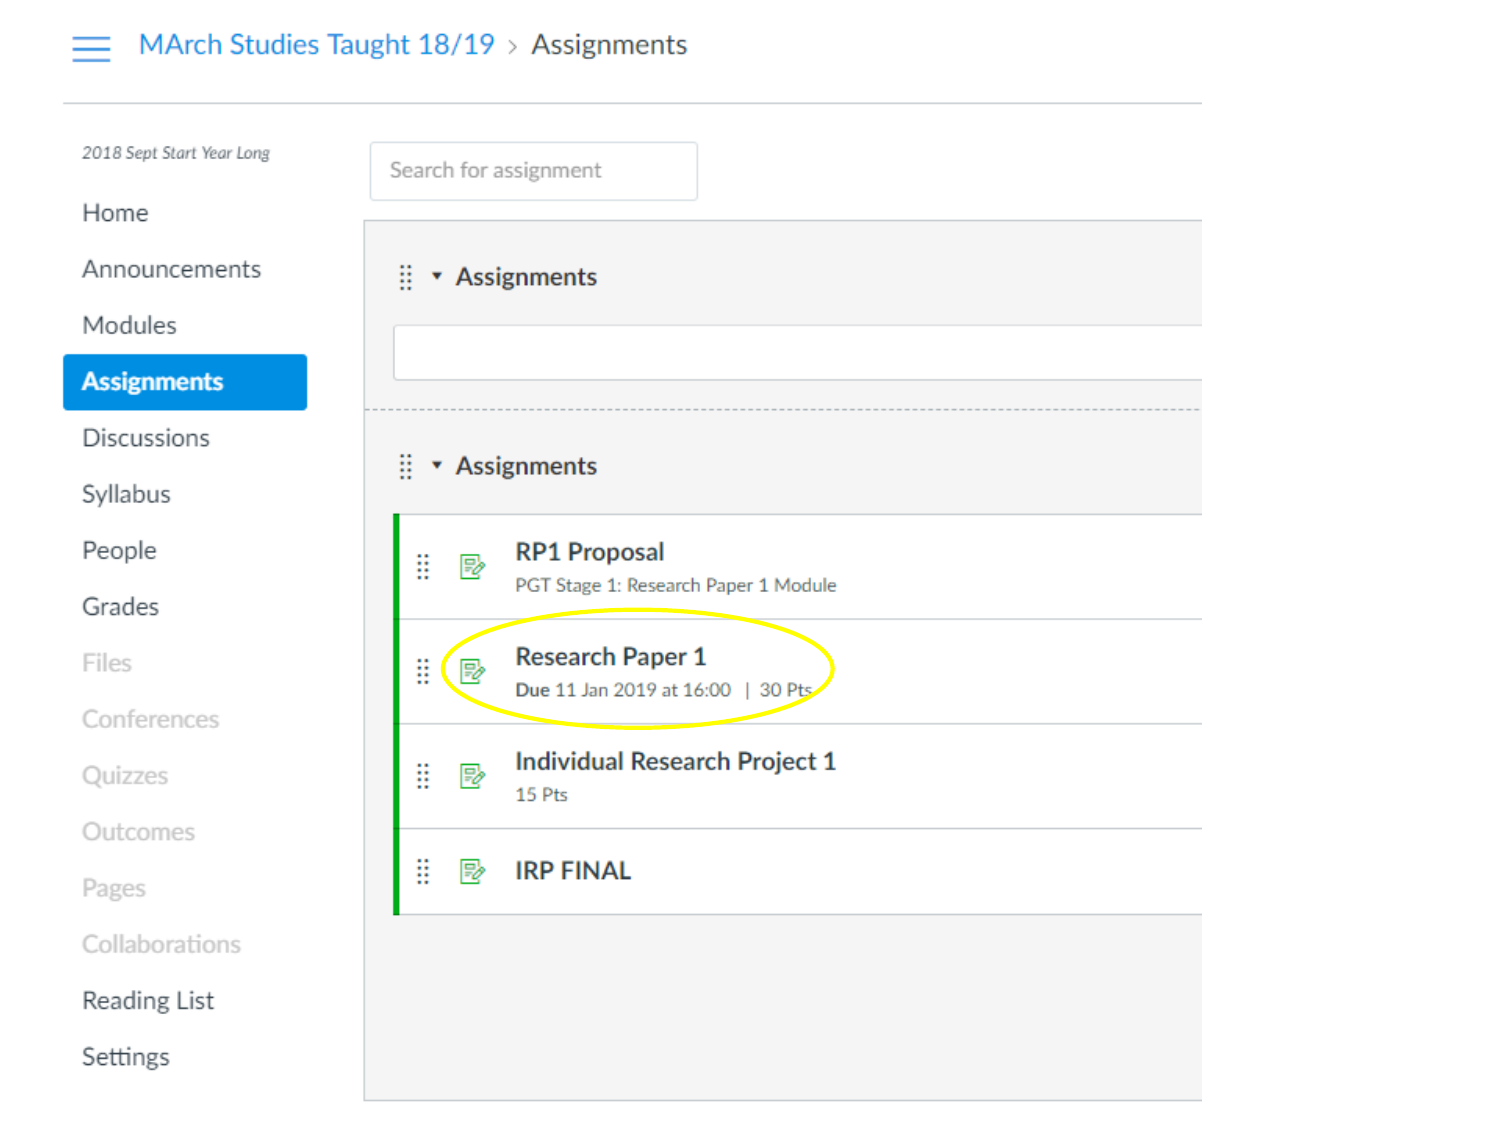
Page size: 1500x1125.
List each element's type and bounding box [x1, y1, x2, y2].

picture [29, 9, 1202, 1125]
